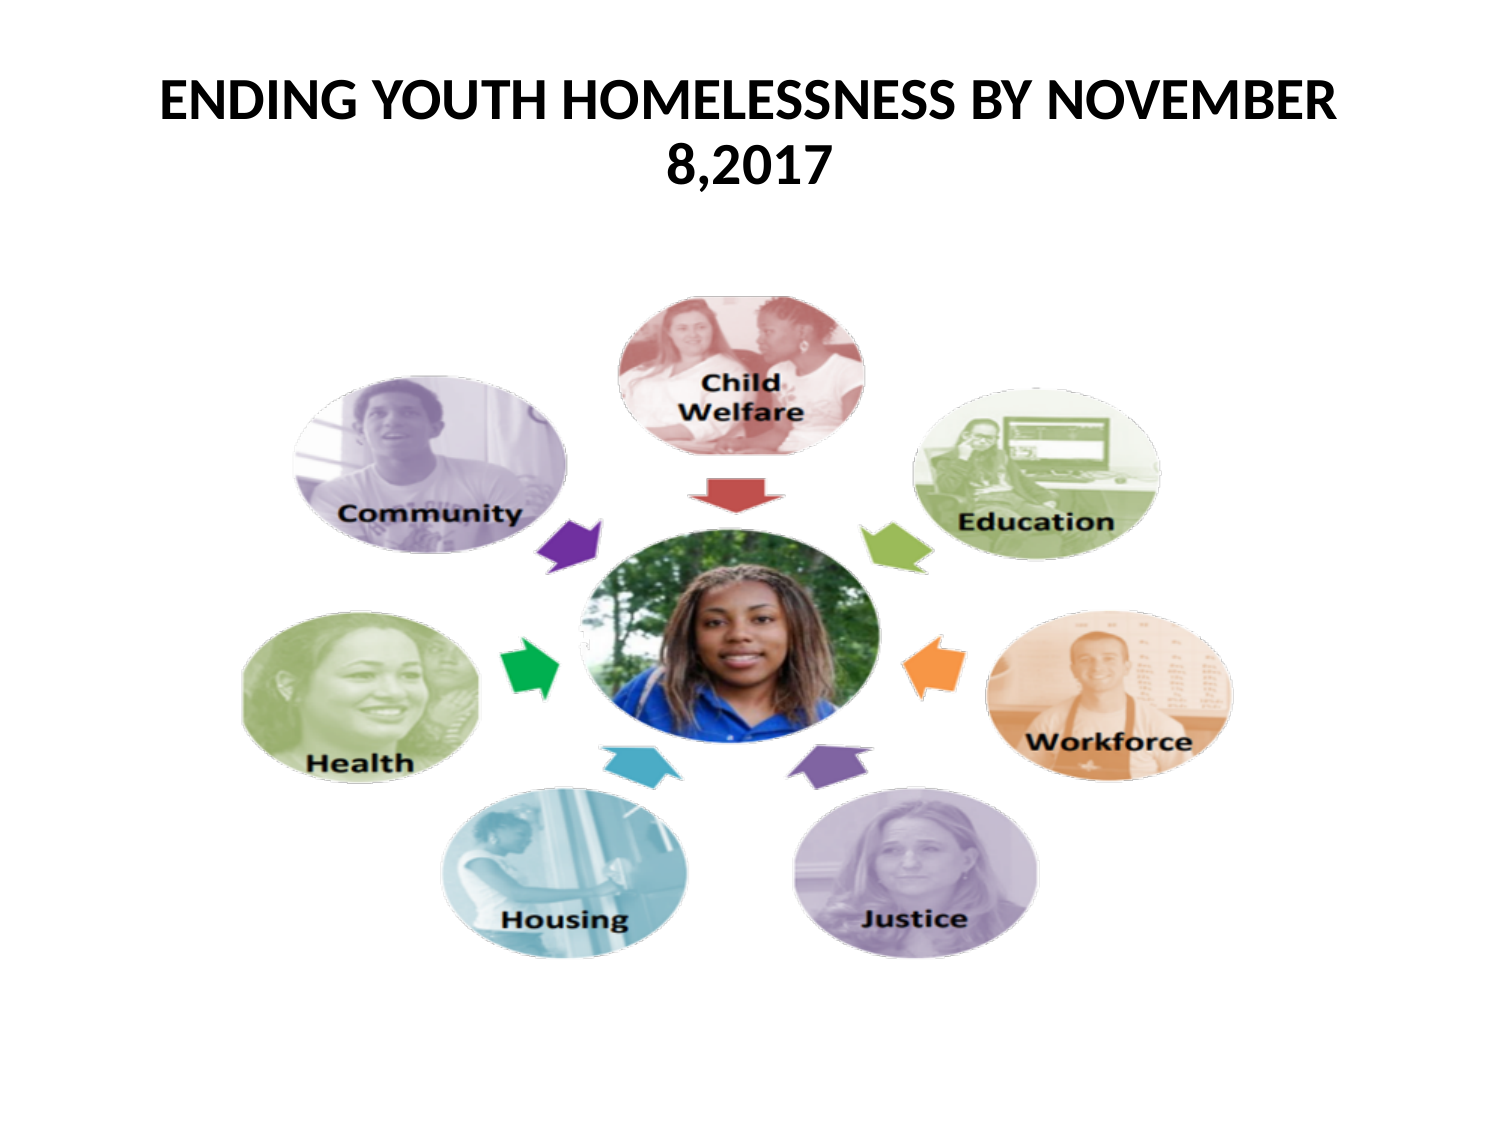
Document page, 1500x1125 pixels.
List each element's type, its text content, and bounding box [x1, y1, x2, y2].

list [212, 280, 1270, 969]
title ENDING YOUTH HOMELESSNESS BY NOVEMBER 8,2017 [103, 59, 1397, 278]
